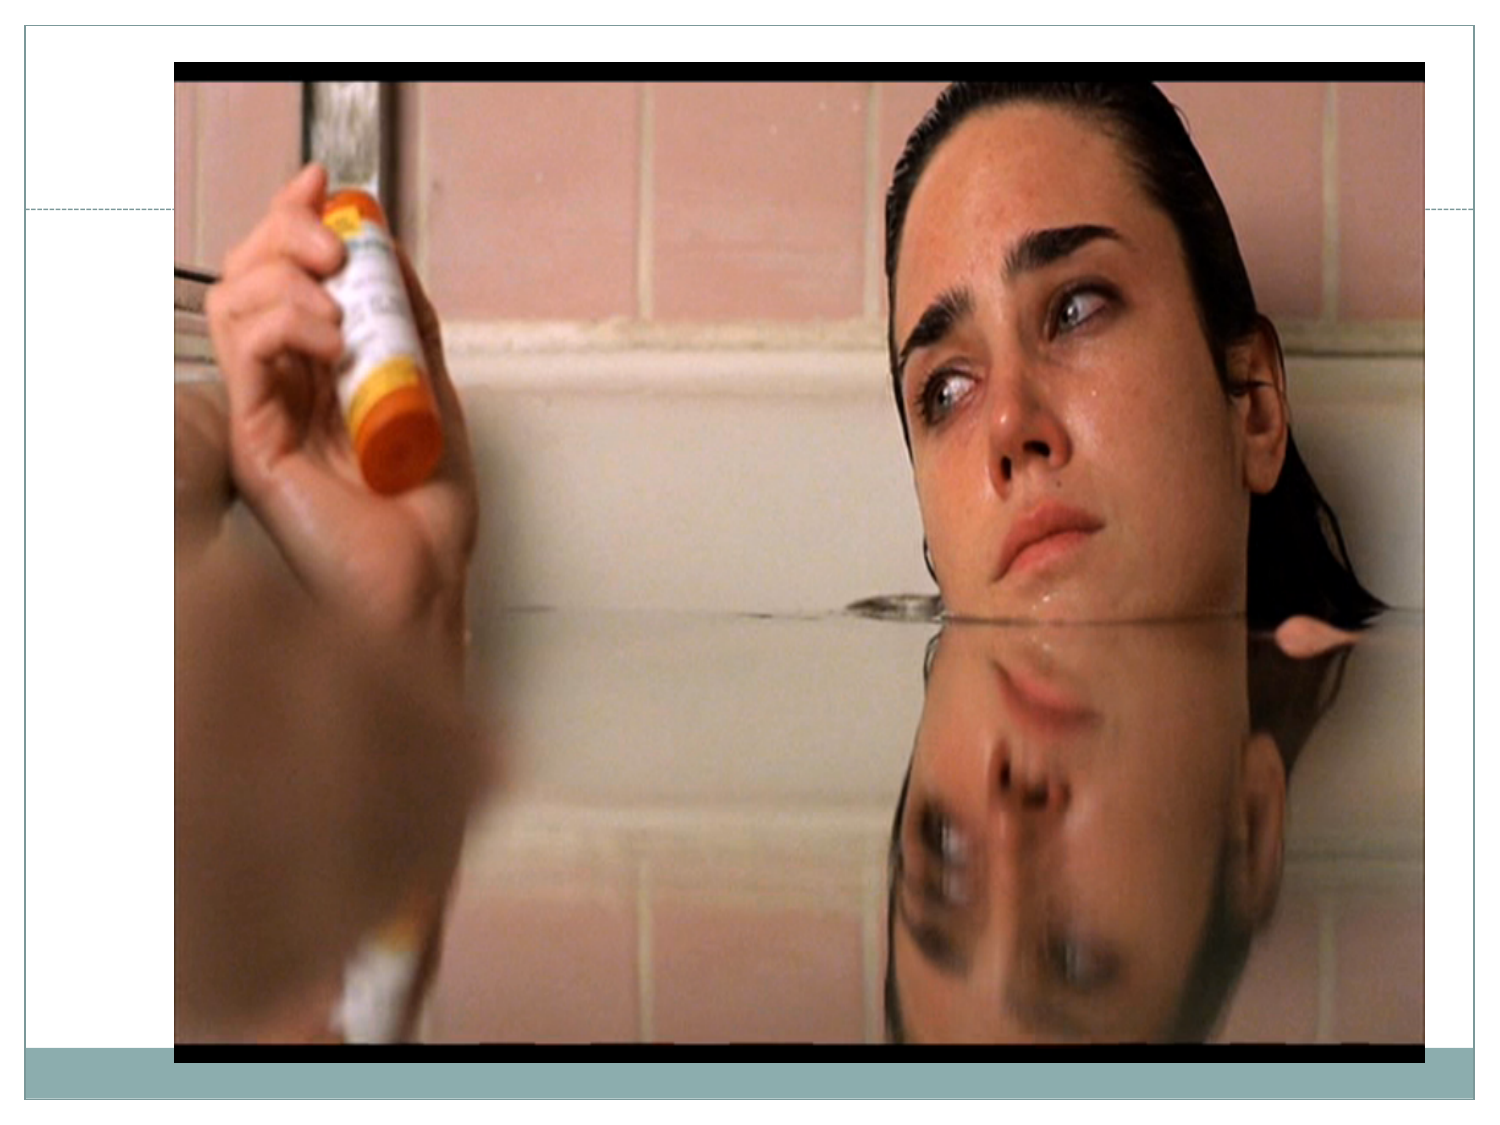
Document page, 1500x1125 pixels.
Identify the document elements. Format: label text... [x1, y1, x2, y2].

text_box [174, 62, 1426, 1063]
slide_number 18 [1128, 1001, 1442, 1077]
